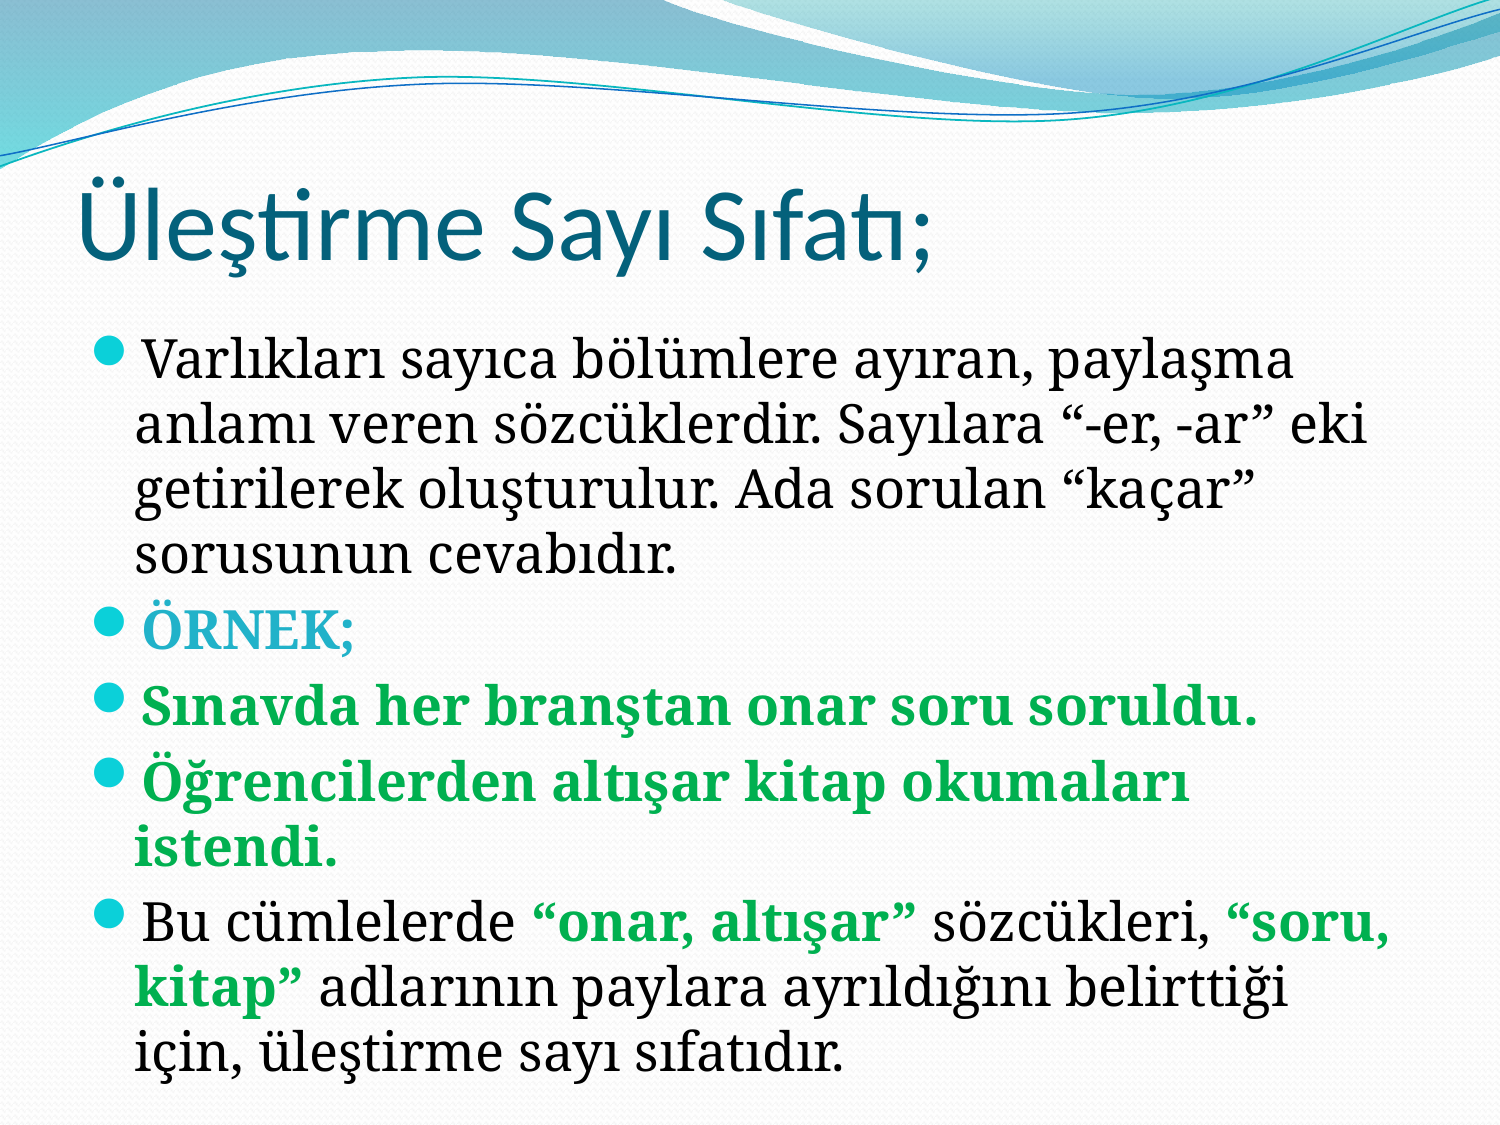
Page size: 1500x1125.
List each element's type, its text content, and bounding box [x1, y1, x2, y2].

list Varlıkları sayıca bölümlere ayıran, paylaşma anlamı veren sözcüklerdir. Sayılara “-er, -ar” eki getirilerek oluşturulur. Ada sorulan “kaçar” sorusunun cevabıdır. ÖRNEK; Sınavda her branştan onar soru soruldu. Öğrencilerden altışar kitap okumaları istendi. Bu cümlelerde “onar, altışar” sözcükleri, “soru, kitap” adlarının paylara ayrıldığını belirttiği için, üleştirme sayı sıfatıdır. [75, 317, 1425, 1038]
title Üleştirme Sayı Sıfatı; [75, 115, 1425, 282]
